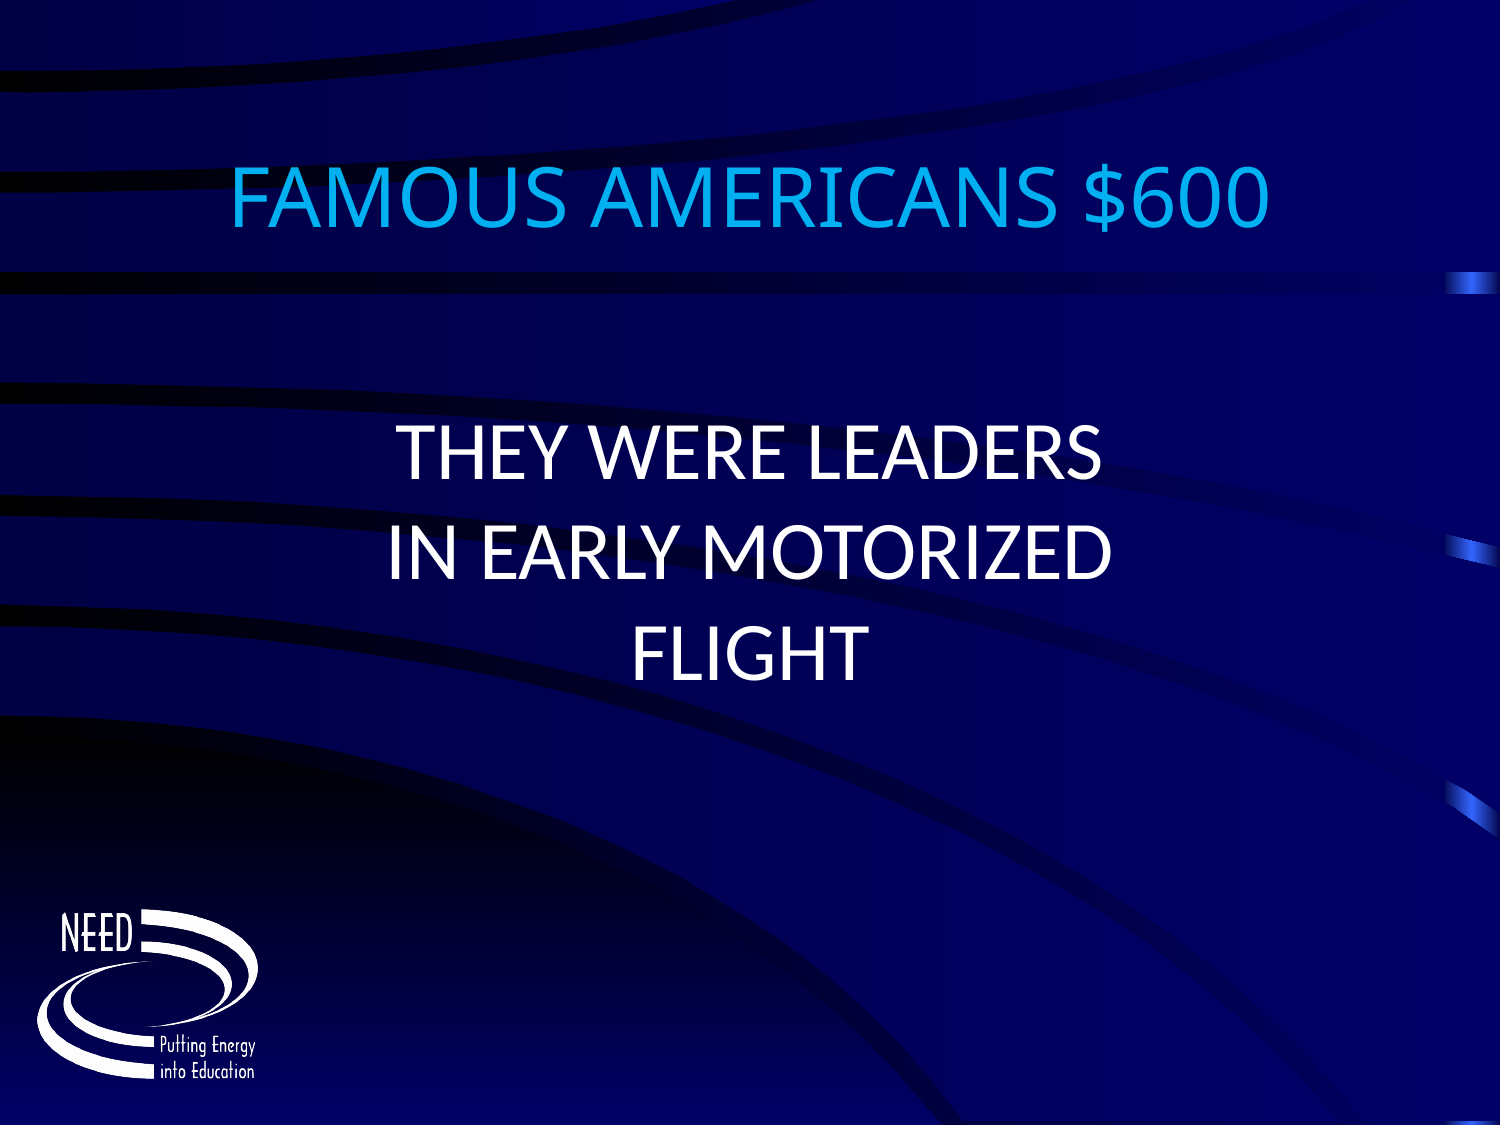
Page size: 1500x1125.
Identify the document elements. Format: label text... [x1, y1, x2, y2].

text_box THEY WERE LEADERS IN EARLY MOTORIZED FLIGHT [350, 389, 1150, 704]
picture [37, 909, 258, 1079]
title FAMOUS AMERICANS $600 [112, 99, 1388, 288]
